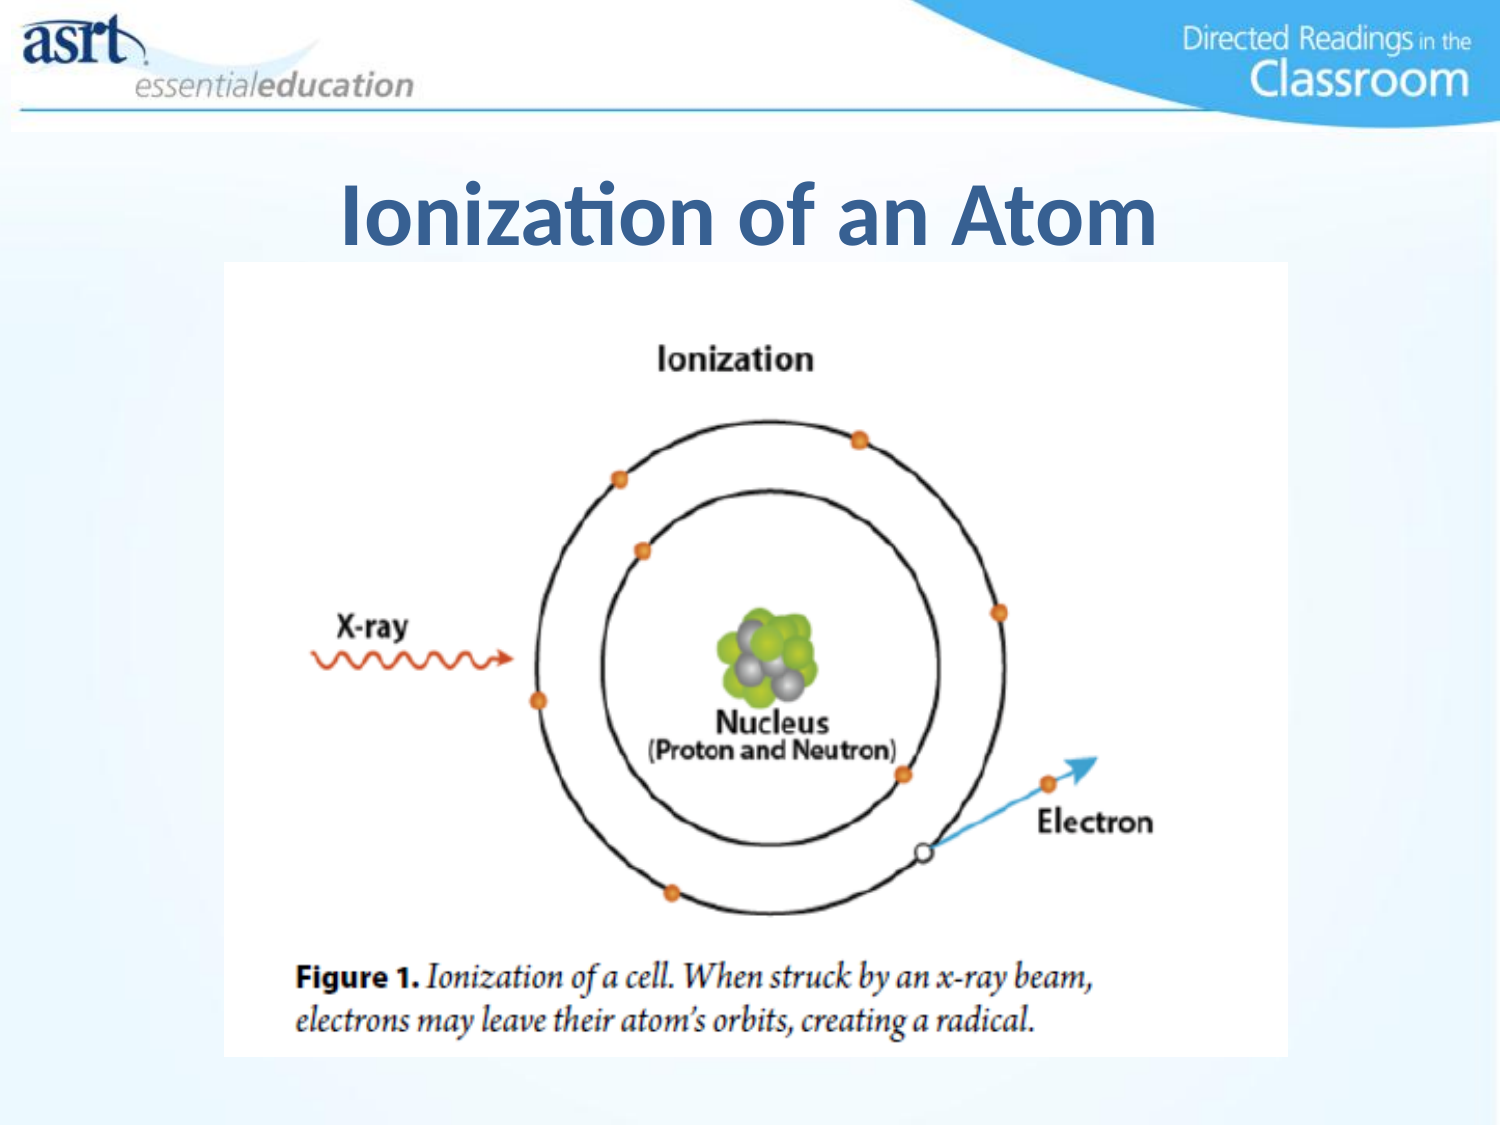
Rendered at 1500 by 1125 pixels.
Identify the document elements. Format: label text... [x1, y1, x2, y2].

title Ionization of an Atom [75, 115, 1425, 303]
picture [0, 0, 1500, 1125]
